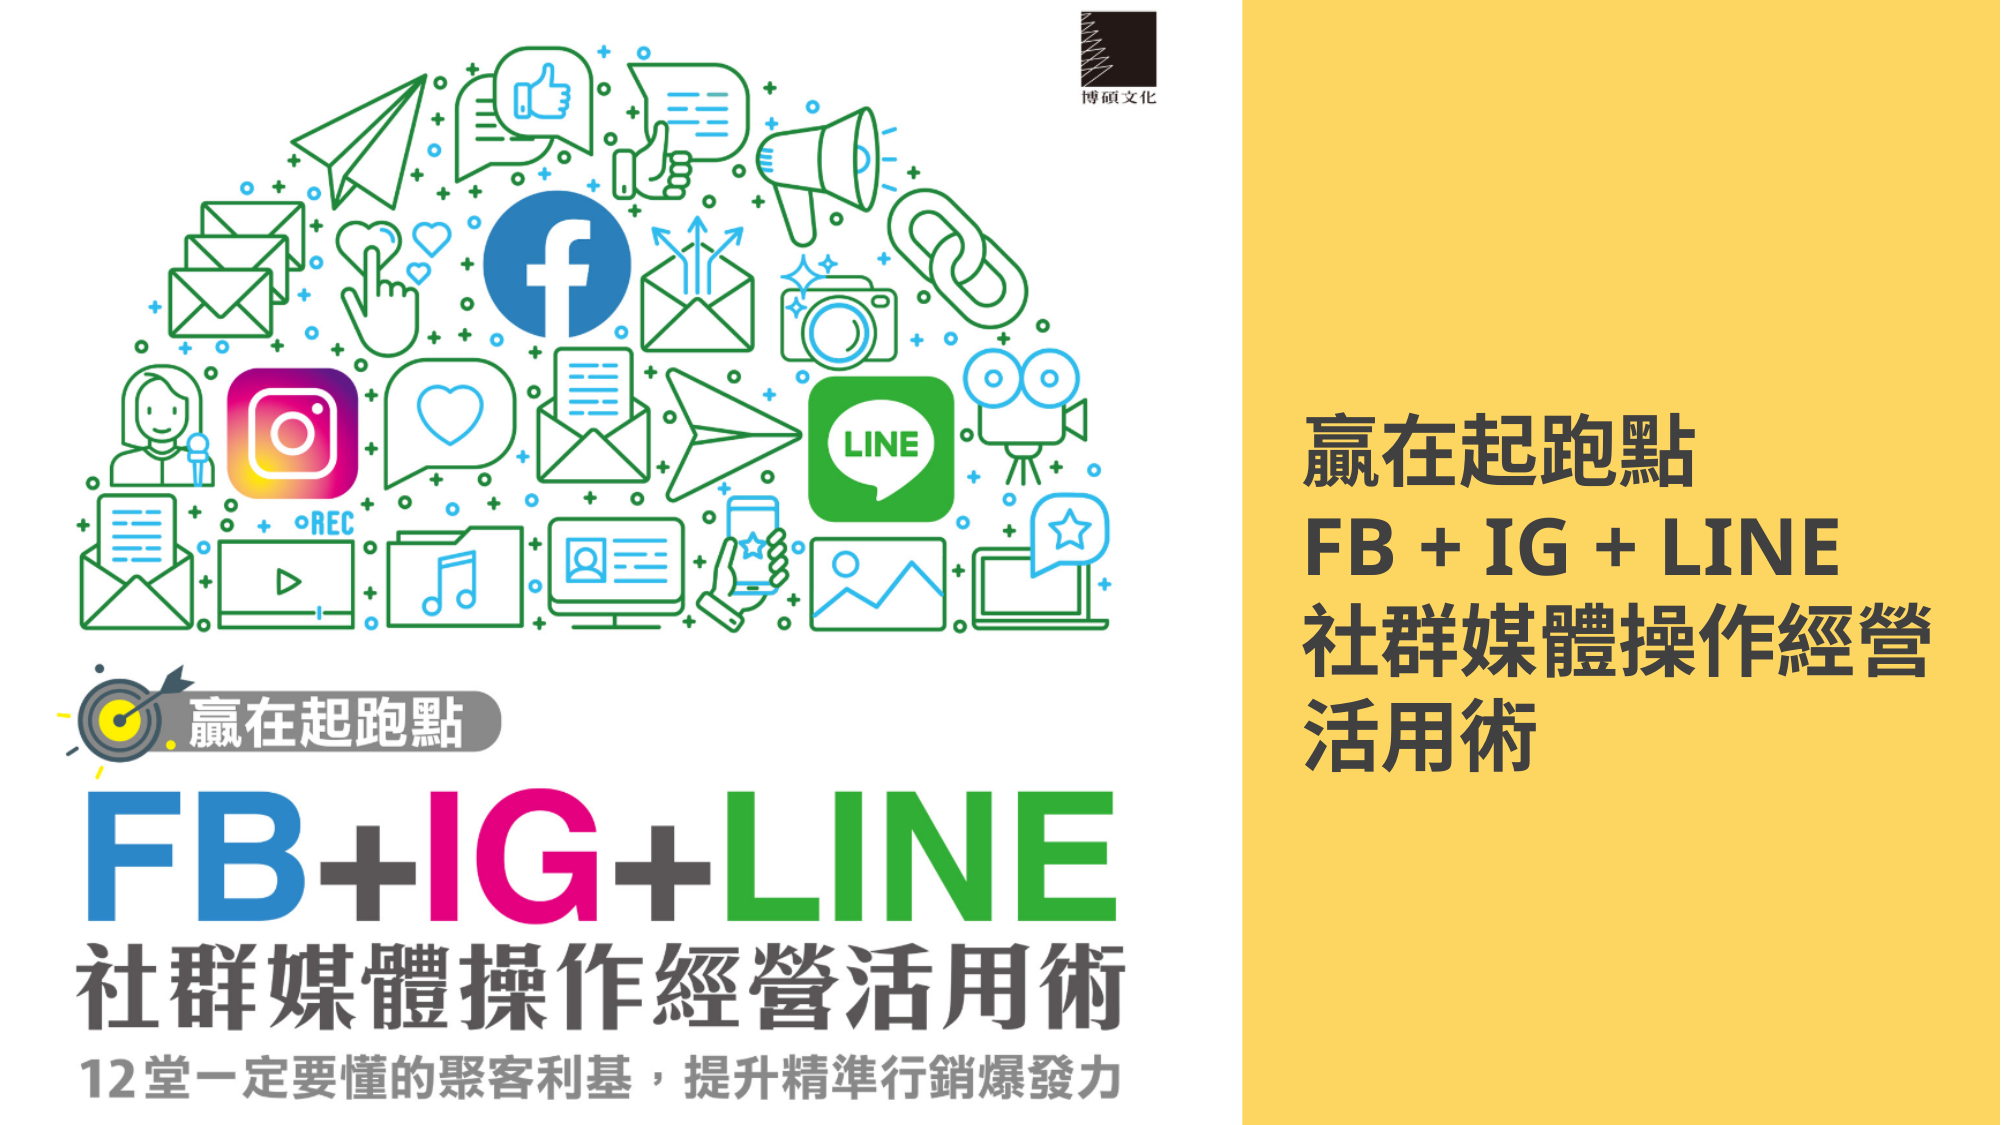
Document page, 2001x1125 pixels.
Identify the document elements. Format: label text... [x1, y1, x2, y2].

picture [0, 0, 1243, 1125]
text_box [1243, 0, 2000, 1125]
text_box 贏在起跑點 FB + IG + LINE 社群媒體操作經營活用術 [1294, 393, 1950, 789]
